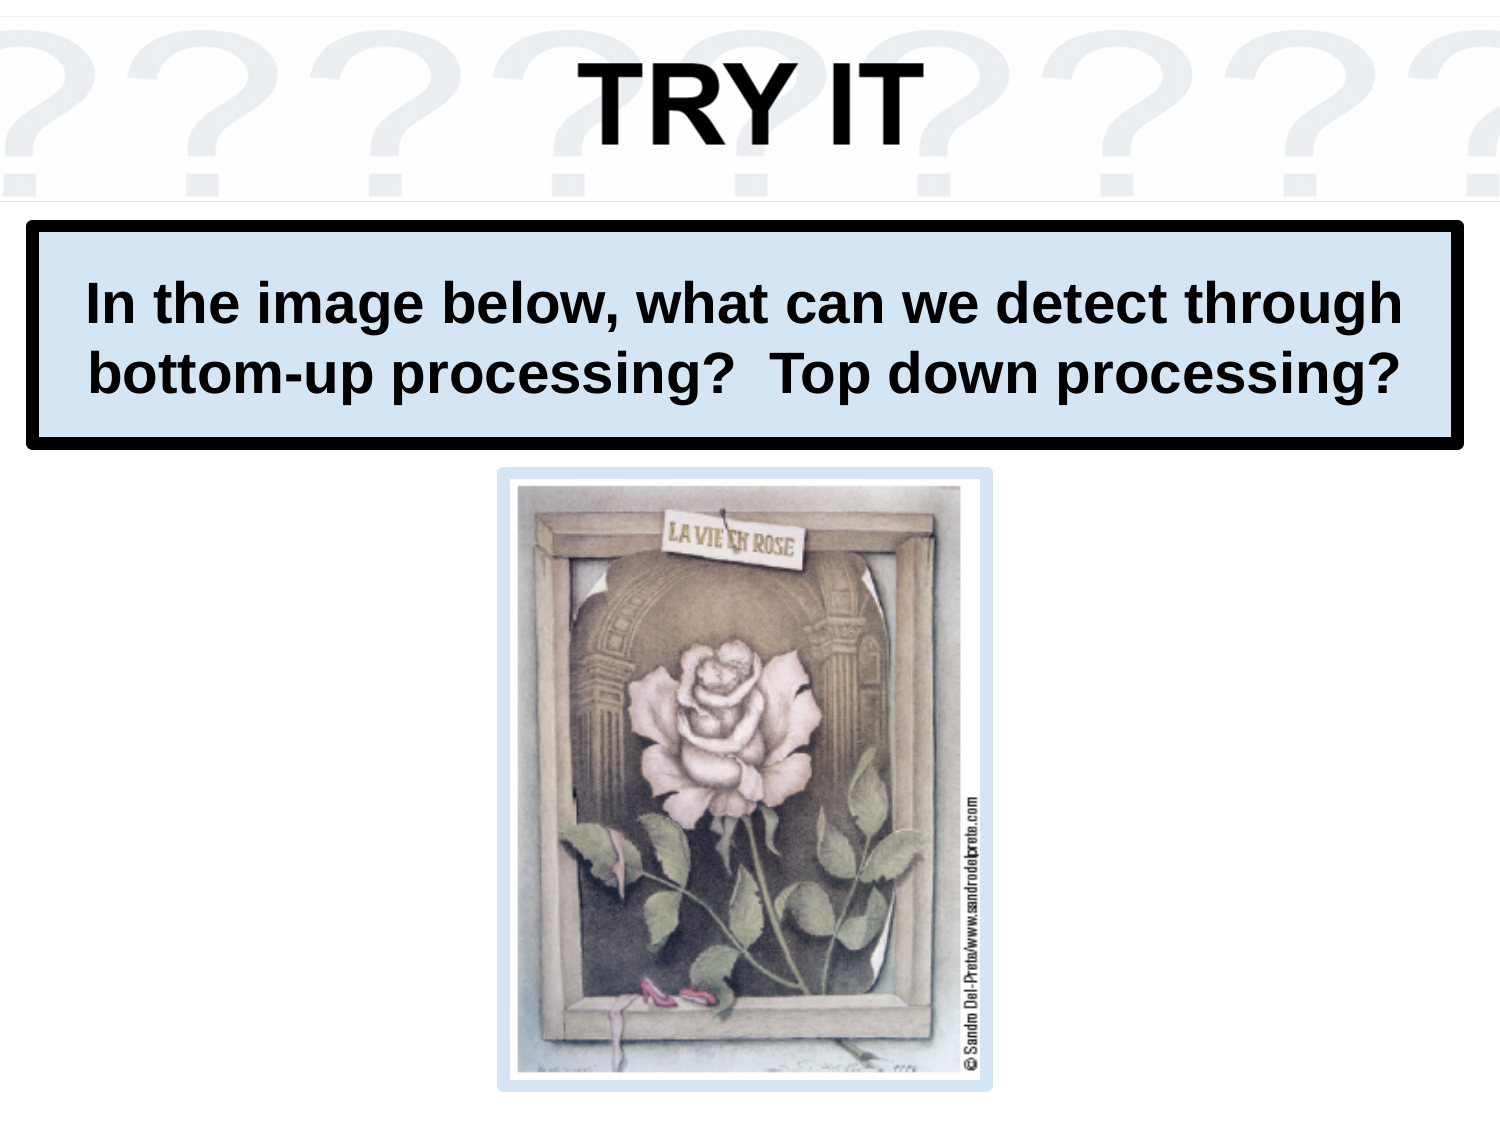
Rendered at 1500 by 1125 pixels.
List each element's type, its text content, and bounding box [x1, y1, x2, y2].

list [509, 479, 981, 1080]
title In the image below, what can we detect through bottom-up processing? Top down processing? [26, 220, 1464, 450]
picture [0, 0, 1500, 239]
